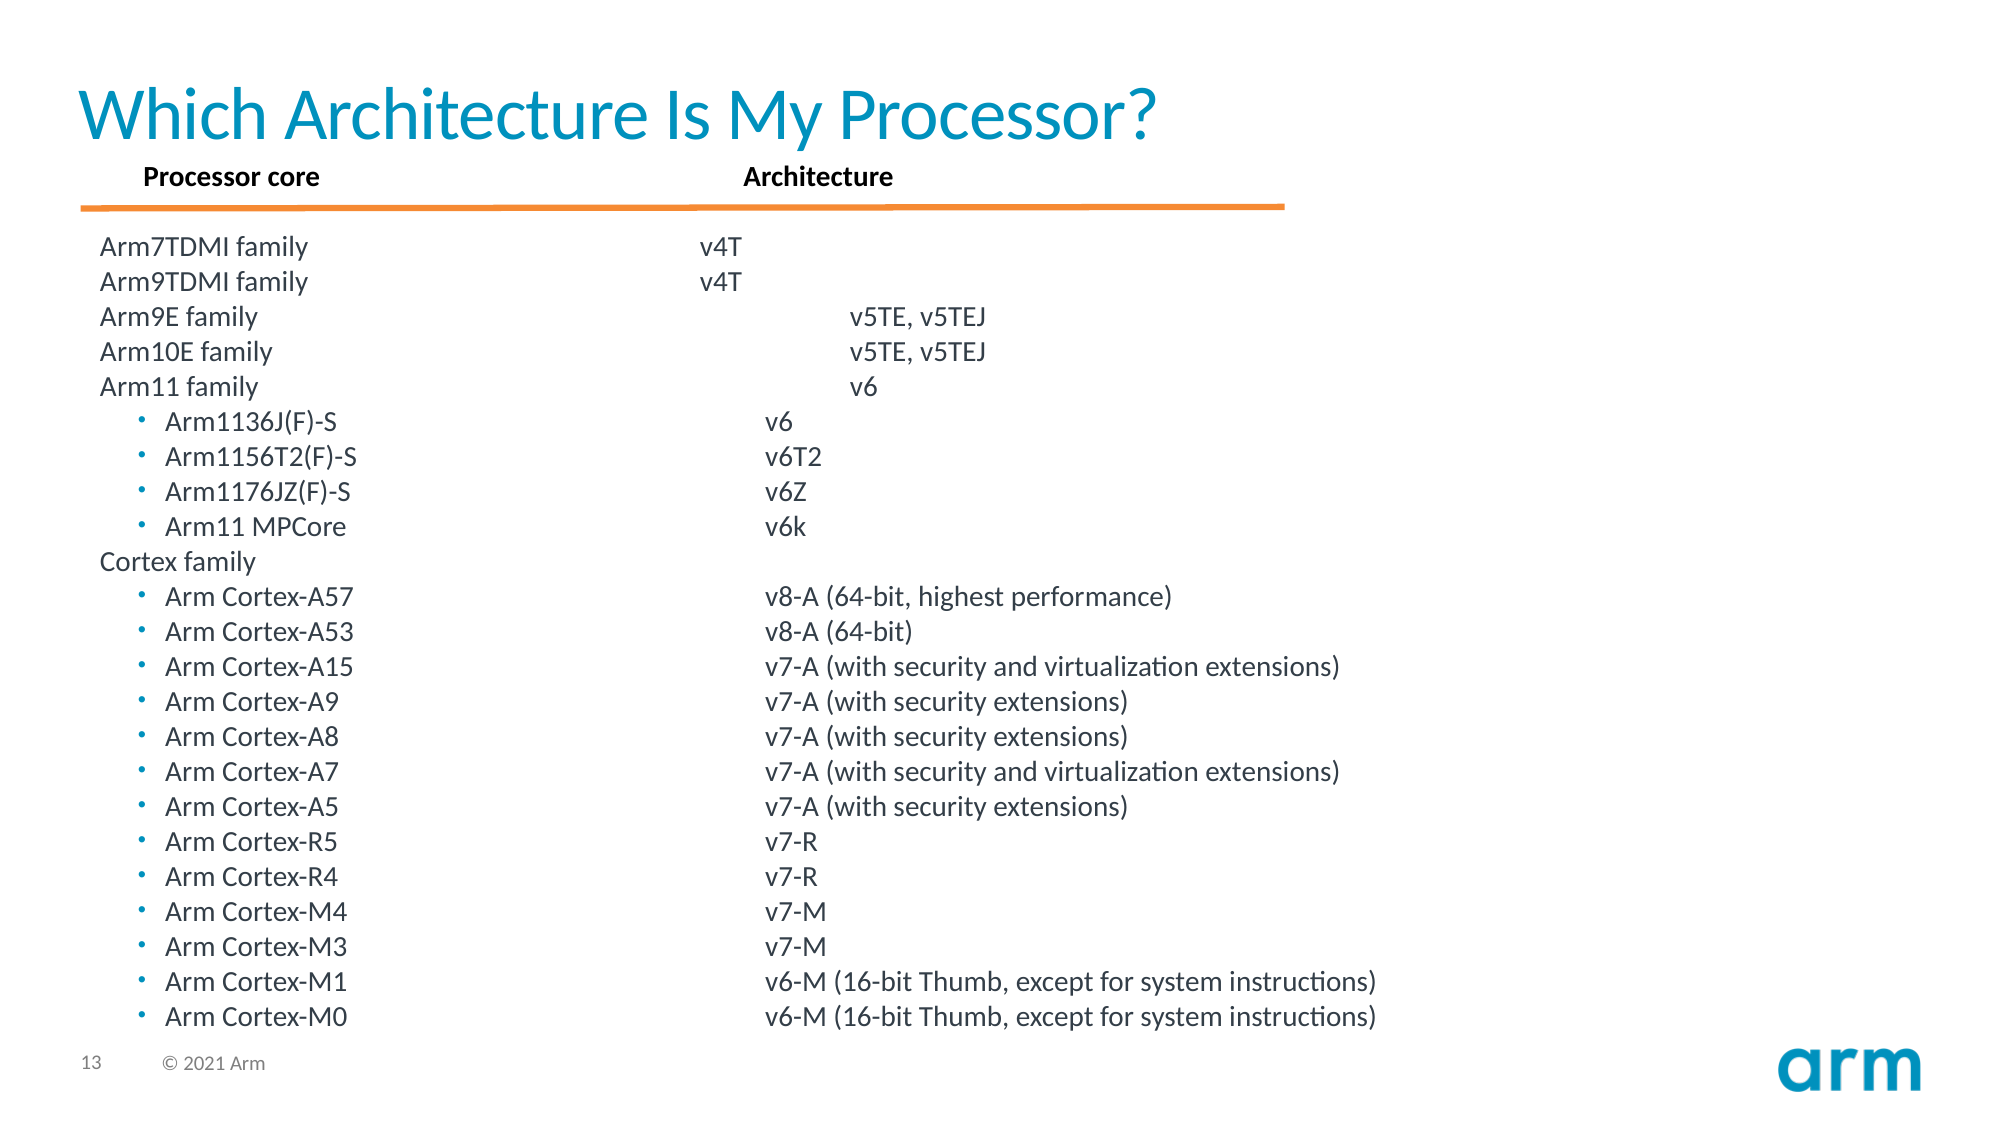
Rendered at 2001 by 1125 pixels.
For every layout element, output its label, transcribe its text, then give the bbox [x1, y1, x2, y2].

picture [1777, 1047, 1922, 1093]
text_box Processor core Architecture Arm7TDMI family v4T Arm9TDMI family v4T Arm9E family v5TE, v5TEJ Arm10E family v5TE, v5TEJ Arm11 family v6 Arm1136J(F)-S v6 Arm1156T2(F)-S v6T2 Arm1176JZ(F)-S v6Z Arm11 MPCore v6k Cortex family Arm Cortex-A57 v8-A (64-bit, highest performance) Arm Cortex-A53 v8-A (64-bit) Arm Cortex-A15 v7-A (with security and virtualization extensions) Arm Cortex-A9 v7-A (with security extensions) Arm Cortex-A8 v7-A (with security extensions) Arm Cortex-A7 v7-A (with security and virtualization extensions) Arm Cortex-A5 v7-A (with security extensions) Arm Cortex-R5 v7-R Arm Cortex-R4 v7-R Arm Cortex-M4 v7-M Arm Cortex-M3 v7-M Arm Cortex-M1 v6-M (16-bit Thumb, except for system instructions) Arm Cortex-M0 v6-M (16-bit Thumb, except for system instructions) [99, 157, 1967, 1039]
title Which Architecture Is My Processor? [78, 78, 1922, 186]
